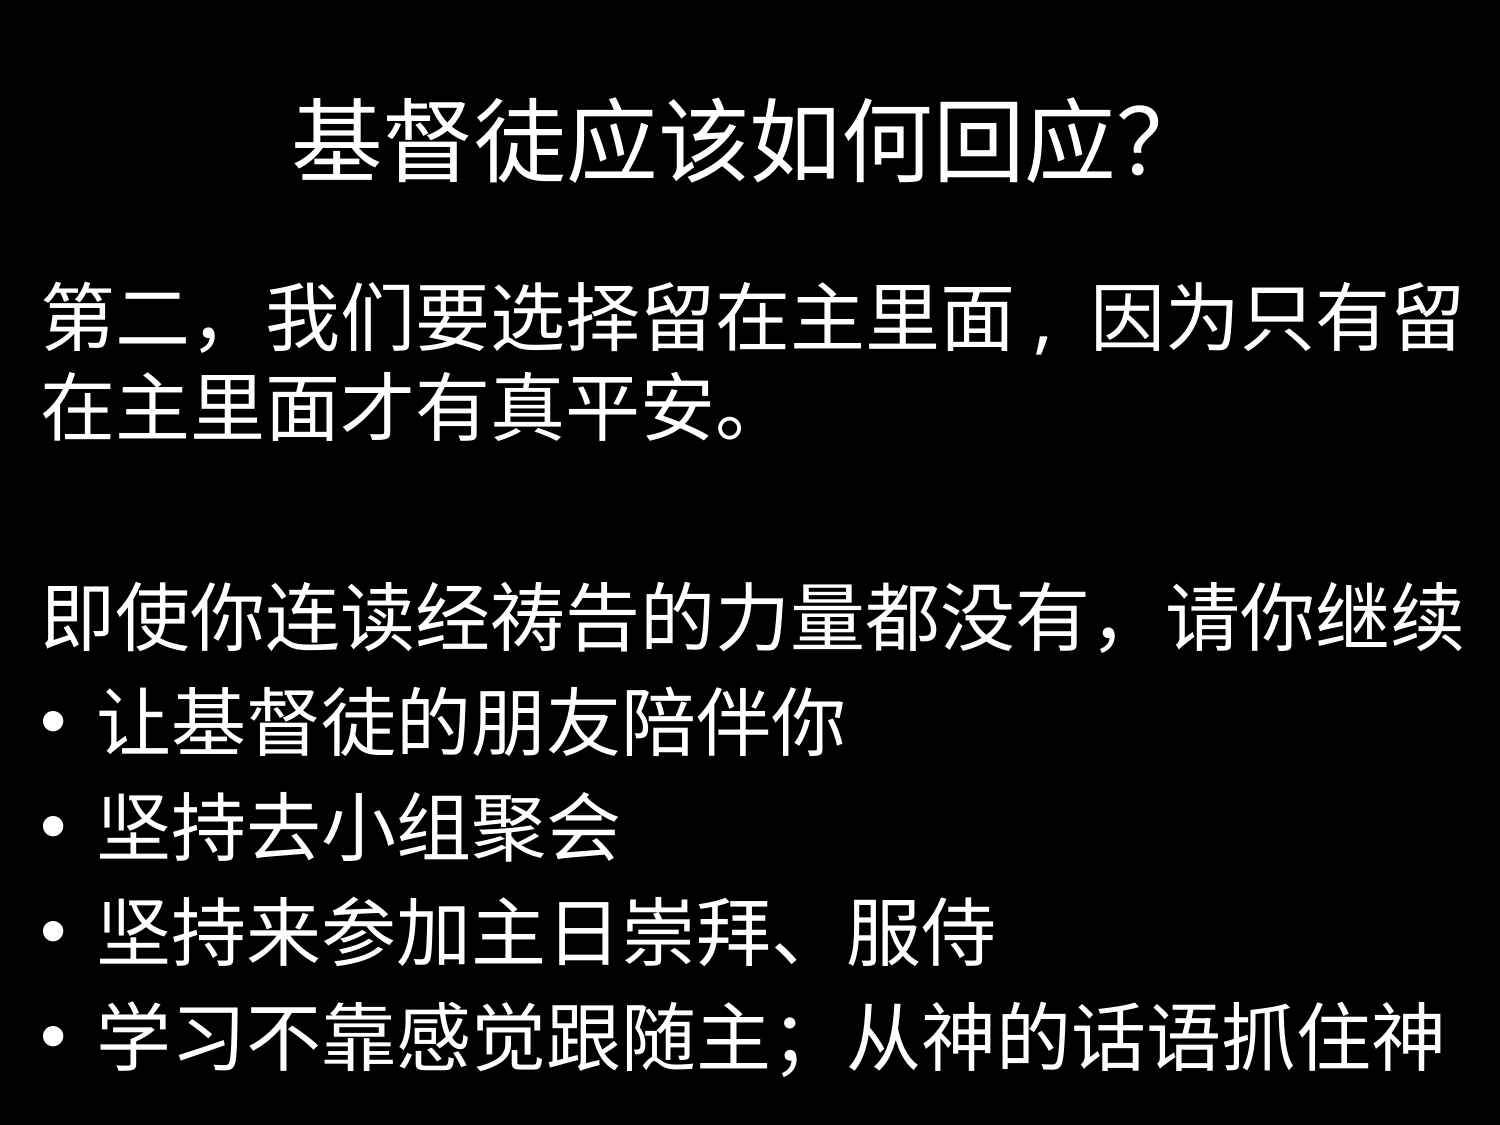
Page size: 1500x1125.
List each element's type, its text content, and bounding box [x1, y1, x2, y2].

title 基督徒应该如何回应？ [75, 45, 1425, 233]
list 第二，我们要选择留在主里面, 因为只有留在主里面才有真平安。 即使你连读经祷告的力量都没有，请你继续 让基督徒的朋友陪伴你 坚持去小组聚会 坚持来参加主日崇拜、服侍 学习不靠感觉跟随主；从神的话语抓住神 [25, 262, 1482, 1125]
